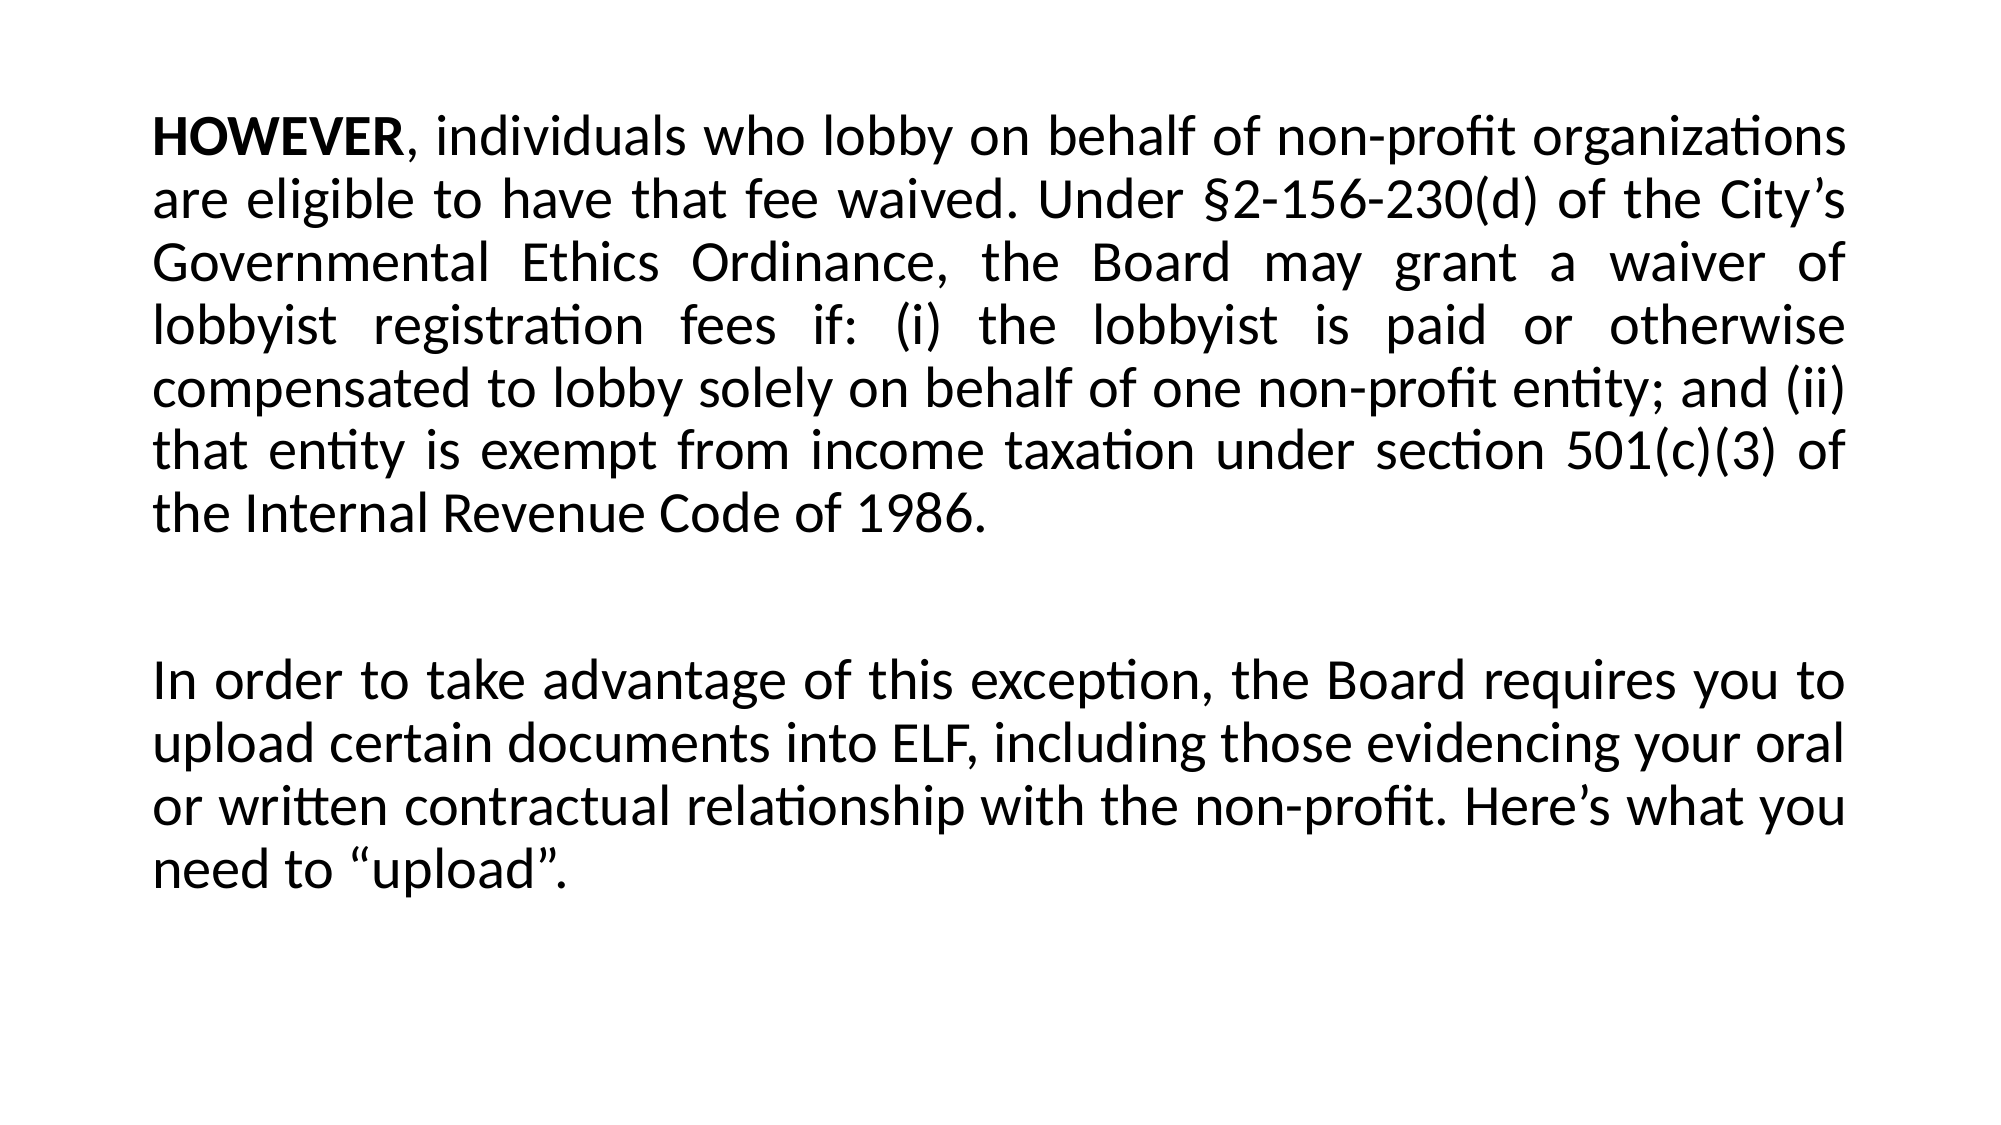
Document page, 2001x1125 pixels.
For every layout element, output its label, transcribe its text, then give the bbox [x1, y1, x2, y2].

list HOWEVER, individuals who lobby on behalf of non-profit organizations are eligible to have that fee waived. Under §2-156-230(d) of the City’s Governmental Ethics Ordinance, the Board may grant a waiver of lobbyist registration fees if: (i) the lobbyist is paid or otherwise compensated to lobby solely on behalf of one non-profit entity; and (ii) that entity is exempt from income taxation under section 501(c)(3) of the Internal Revenue Code of 1986. In order to take advantage of this exception, the Board requires you to upload certain documents into ELF, including those evidencing your oral or written contractual relationship with the non-profit. Here’s what you need to “upload”. [137, 97, 1863, 1014]
